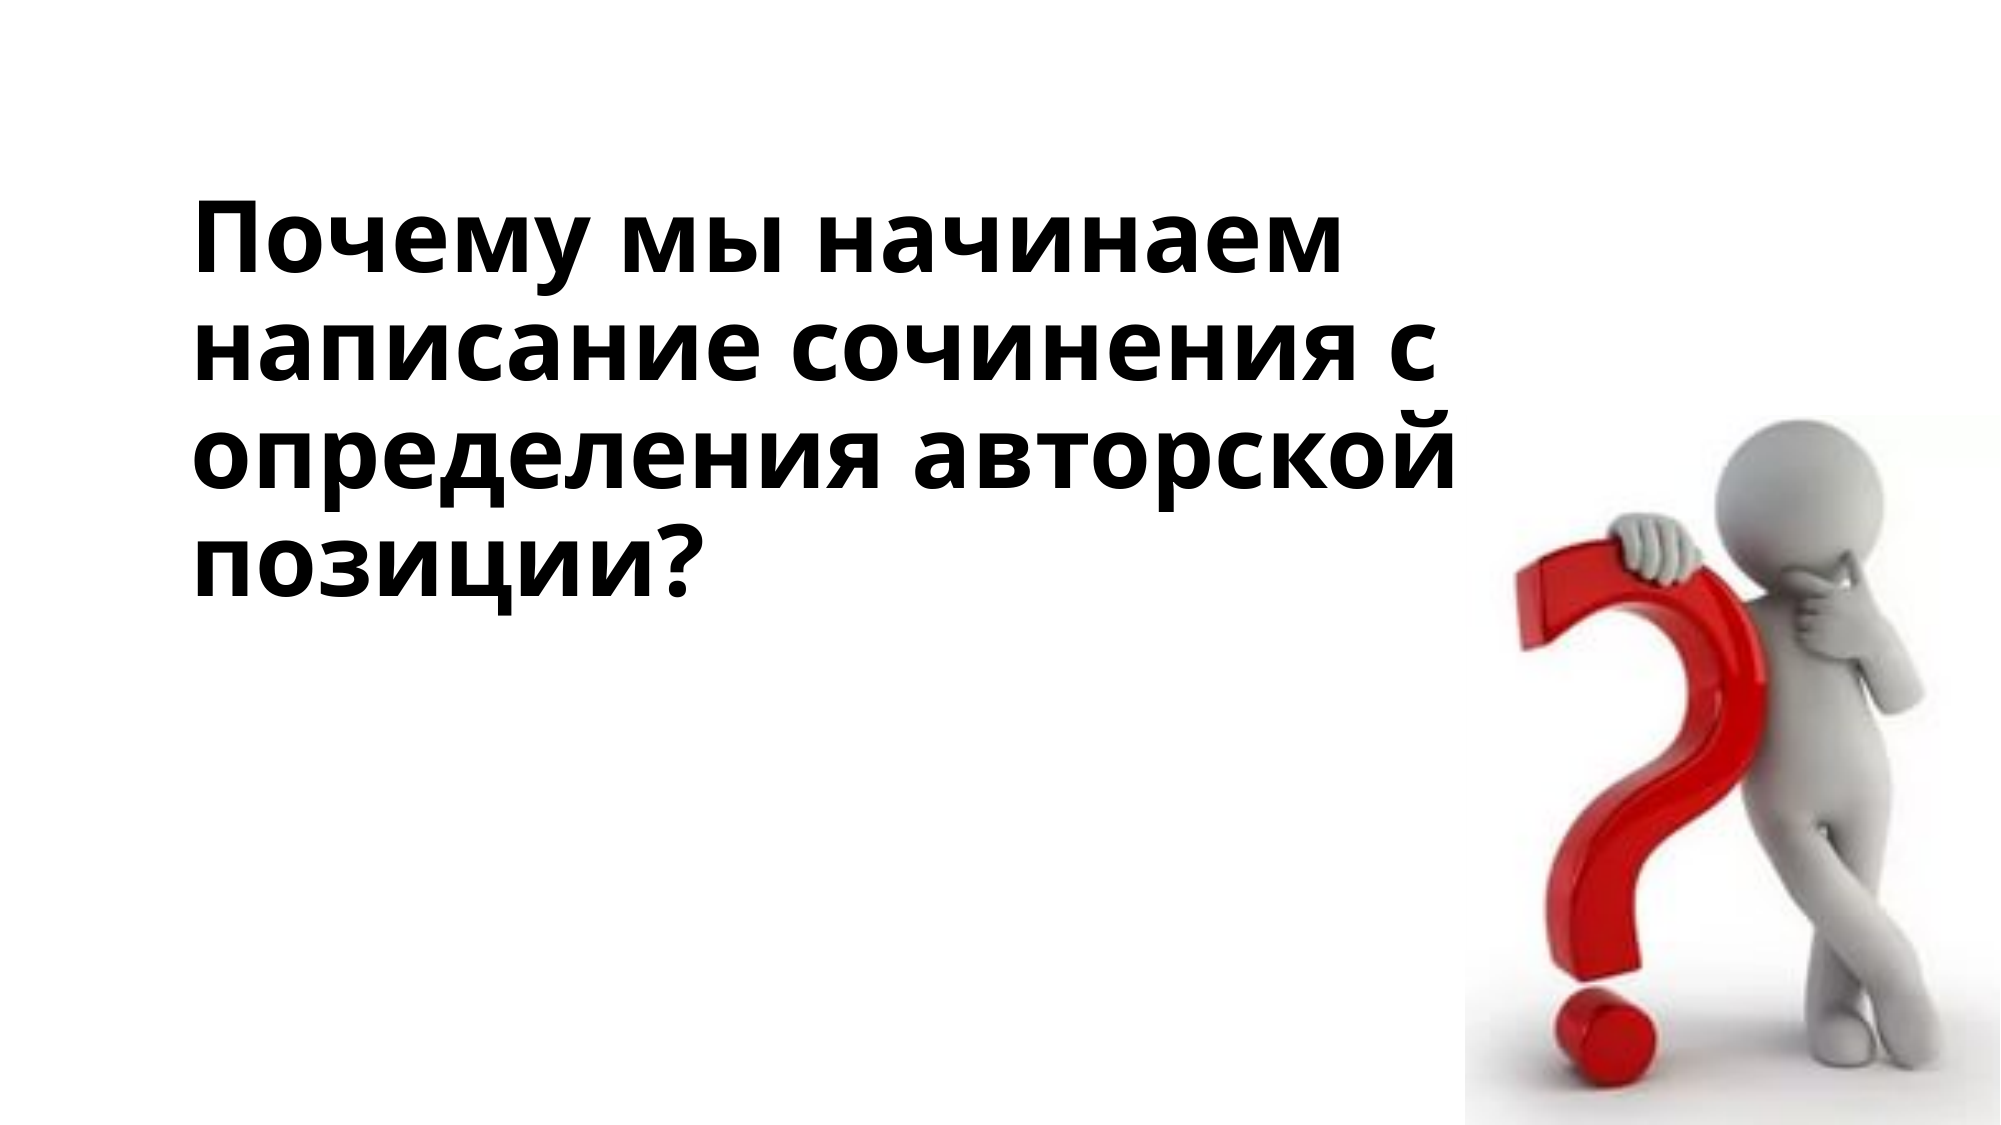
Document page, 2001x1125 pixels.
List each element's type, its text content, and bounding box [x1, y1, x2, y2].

title Почему мы начинаем написание сочинения с определения авторской позиции? [175, 79, 1826, 725]
picture [1465, 415, 2000, 1125]
